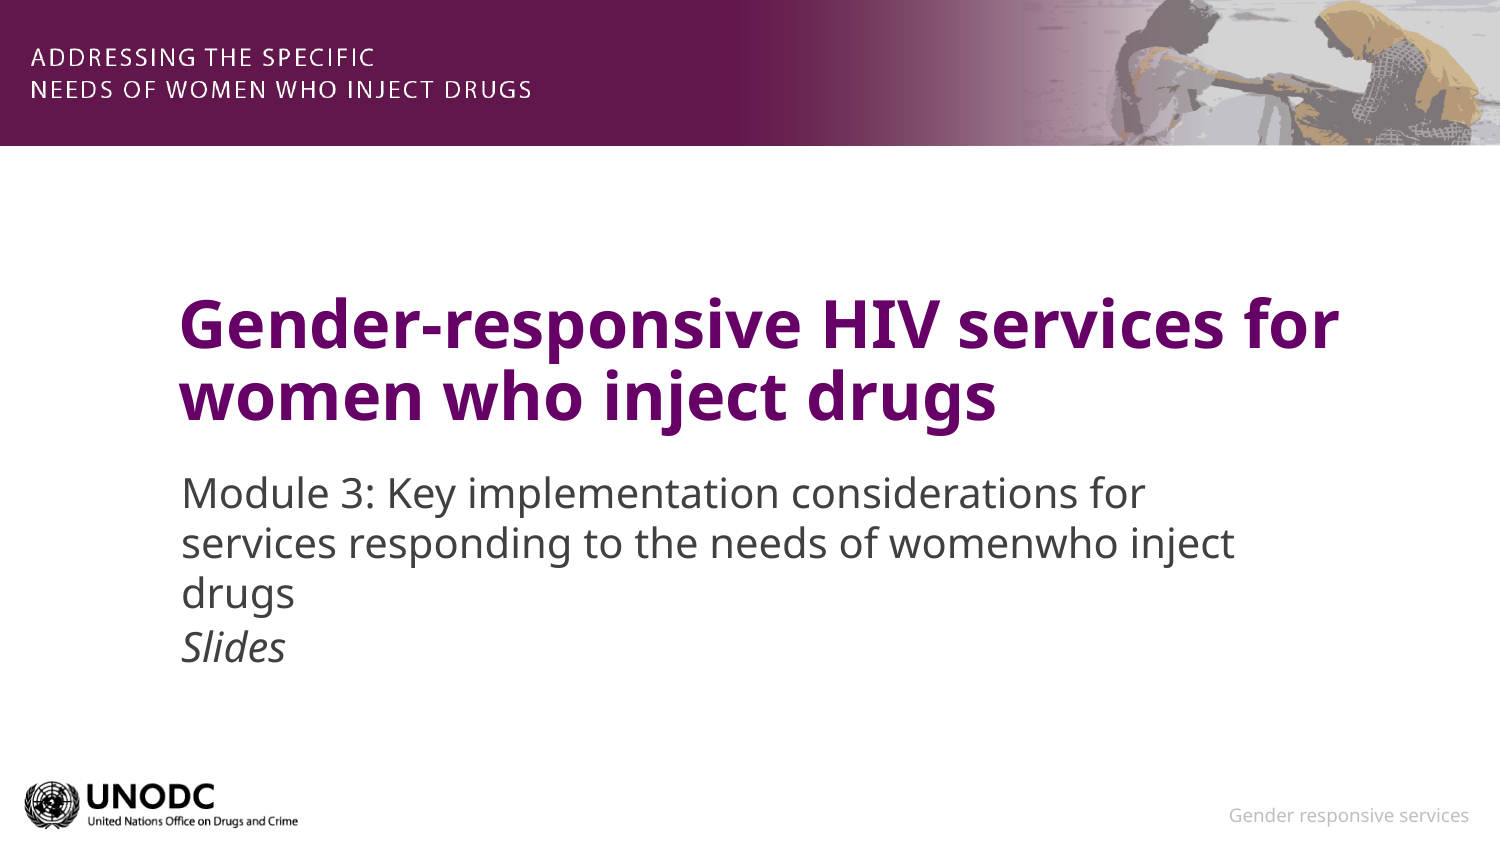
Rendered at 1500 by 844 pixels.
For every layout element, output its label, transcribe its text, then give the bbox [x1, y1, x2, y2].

picture [0, 0, 1500, 146]
subtitle Module 3: Key implementation considerations for services responding to the needs of women who inject drugs Slides [169, 460, 1295, 747]
title Gender-responsive HIV services for women who inject drugs [163, 379, 1368, 515]
picture [23, 776, 299, 831]
